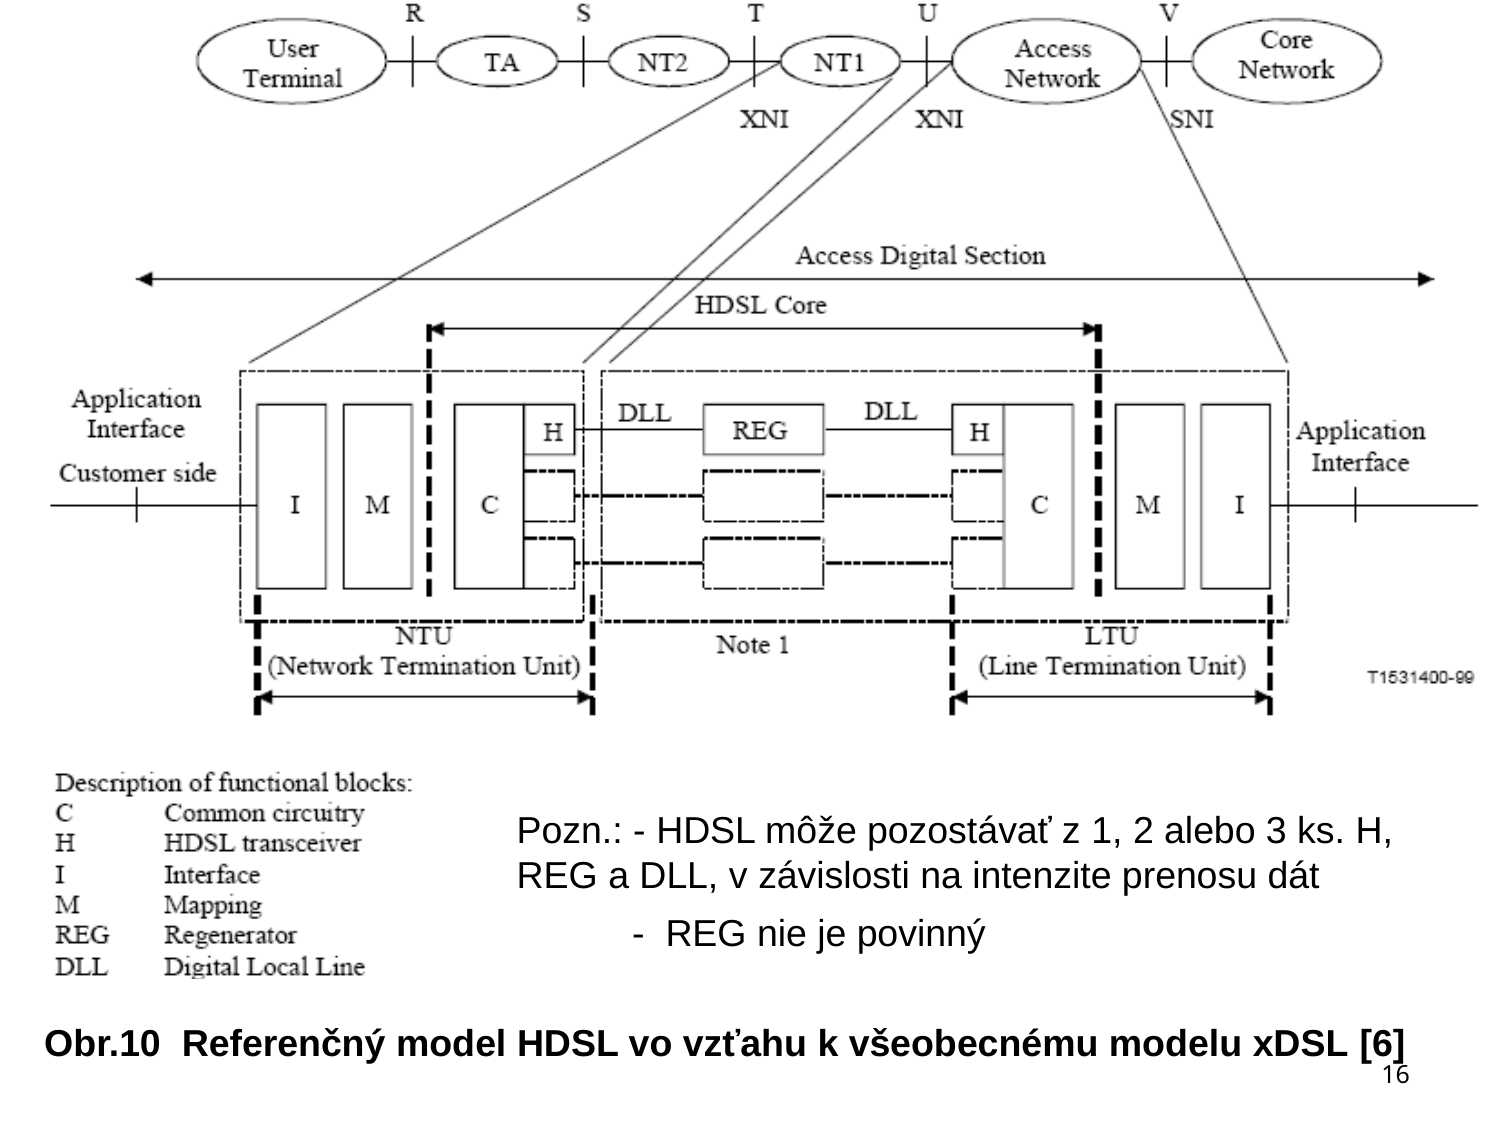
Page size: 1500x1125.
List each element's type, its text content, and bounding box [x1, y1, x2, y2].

slide_number 16 [1074, 1072, 1426, 1101]
picture [0, 0, 1500, 980]
text_box Obr.10 Referenčný model HDSL vo vzťahu k všeobecnému modelu xDSL [6] [29, 1011, 1500, 1072]
